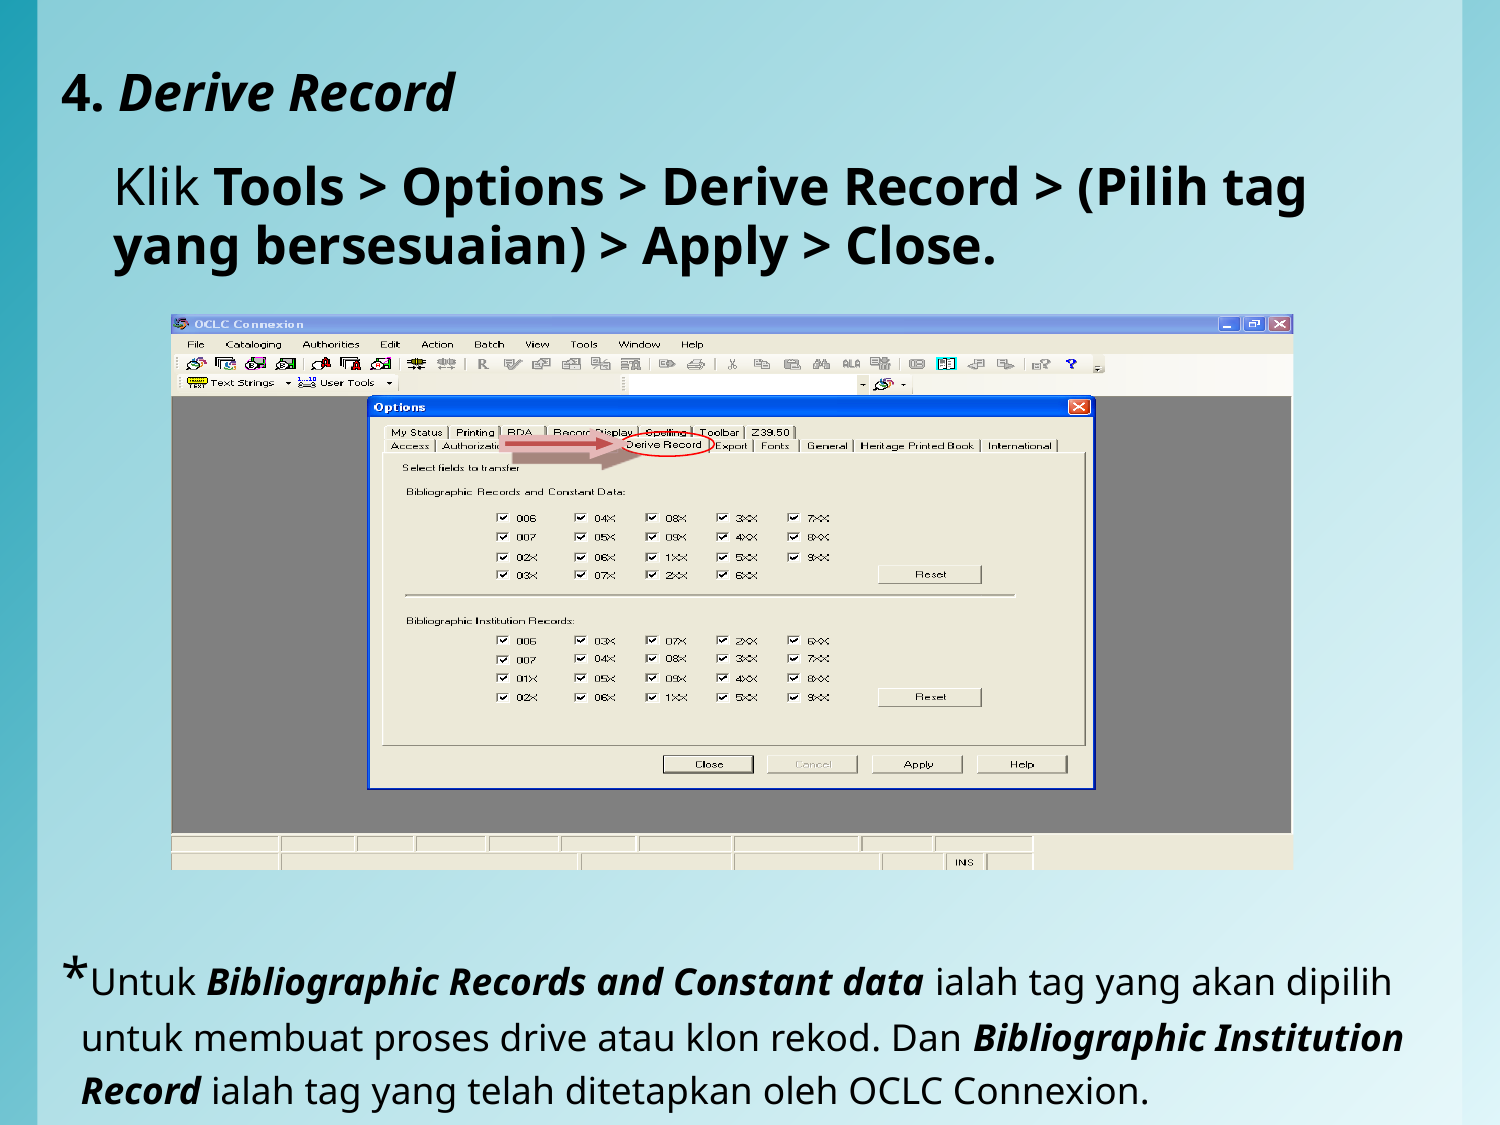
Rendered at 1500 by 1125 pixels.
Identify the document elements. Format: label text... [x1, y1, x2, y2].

list 4. Derive Record Klik Tools > Options > Derive Record > (Pilih tag yang bersesuaian) > Apply > Close. *Untuk Bibliographic Records and Constant data ialah tag yang akan dipilih untuk membuat proses drive atau klon rekod. Dan Bibliographic Institution Record ialah tag yang telah ditetapkan oleh OCLC Connexion. [41, 54, 1459, 1125]
picture [171, 314, 1294, 870]
